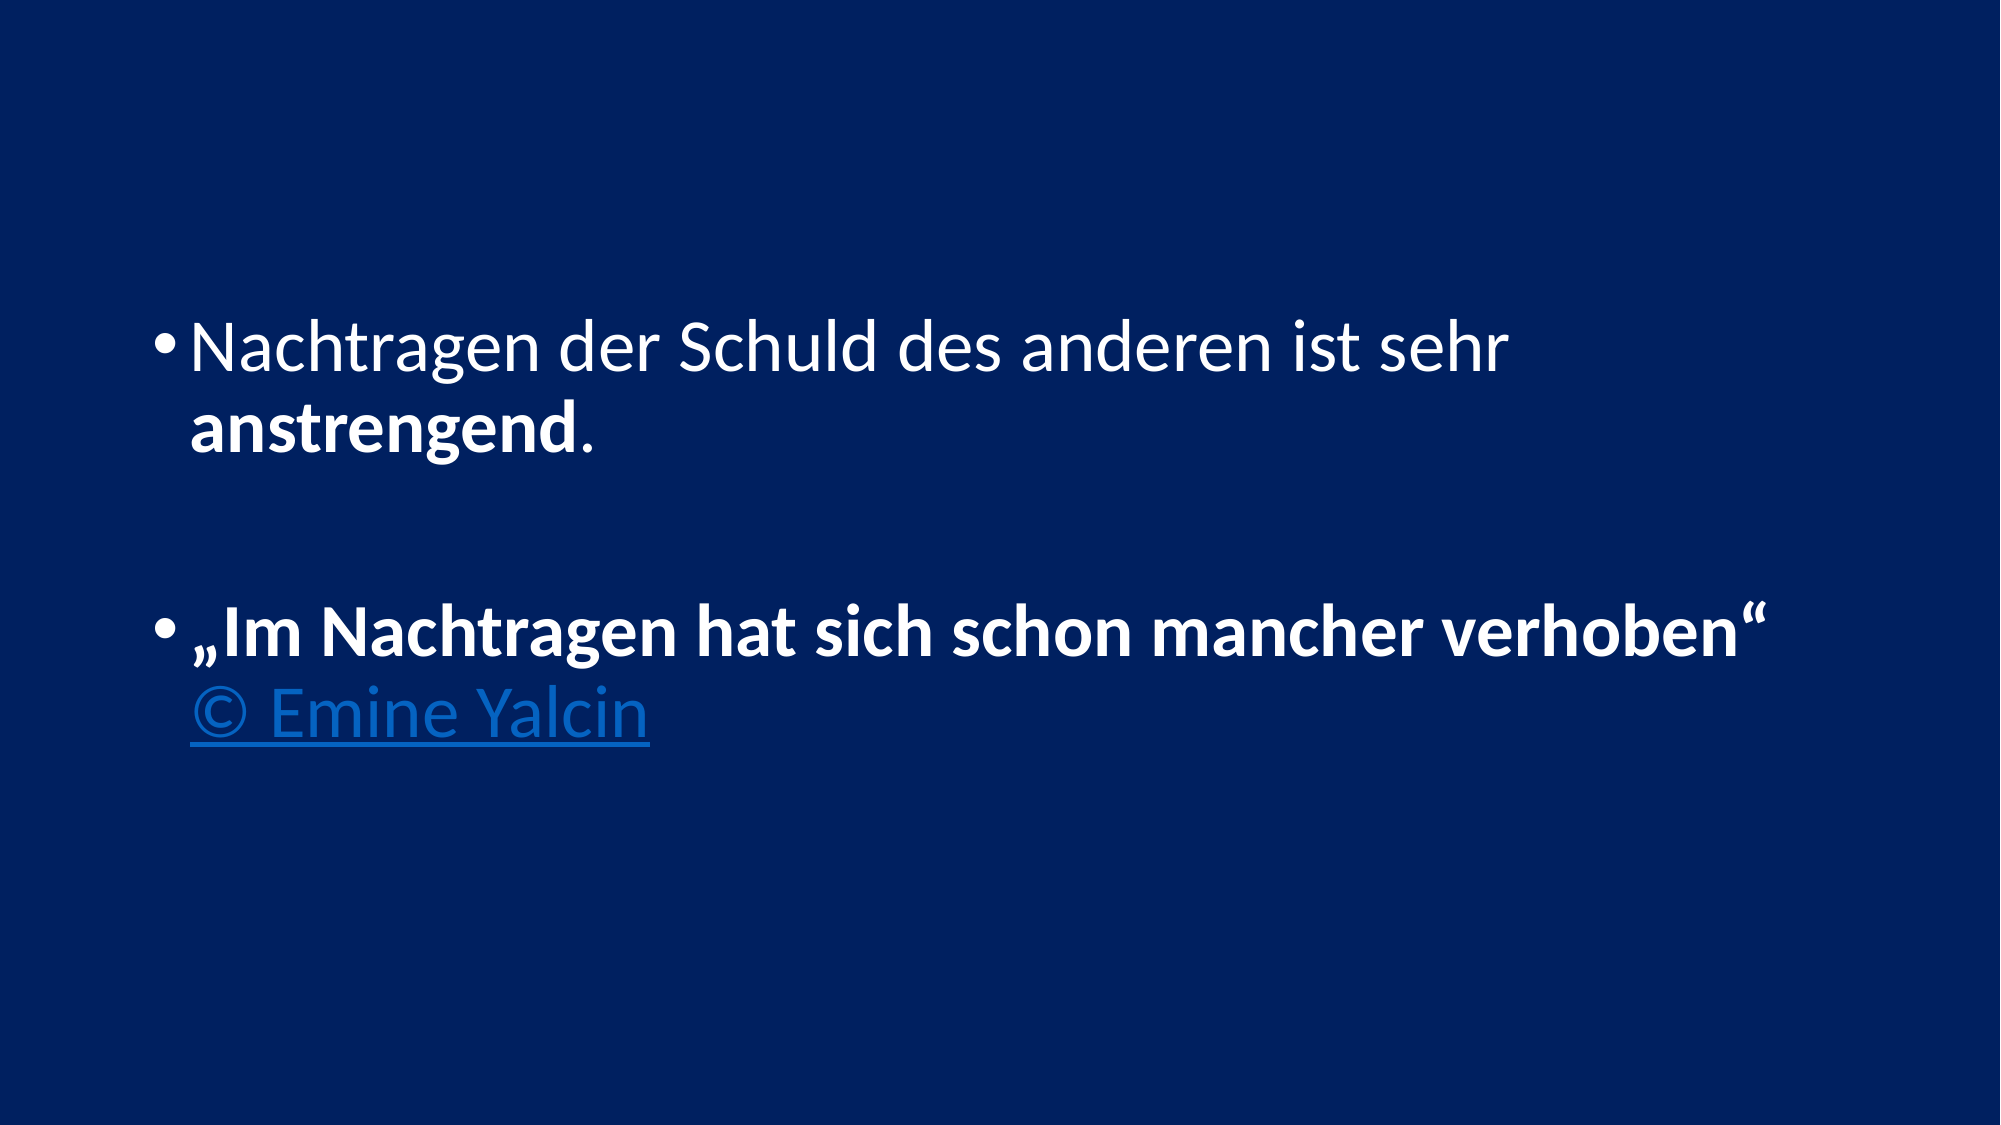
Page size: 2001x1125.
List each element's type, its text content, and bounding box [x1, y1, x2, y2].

list Nachtragen der Schuld des anderen ist sehr anstrengend. „Im Nachtragen hat sich schon mancher verhoben“ © Emine Yalcin [137, 299, 1863, 1014]
